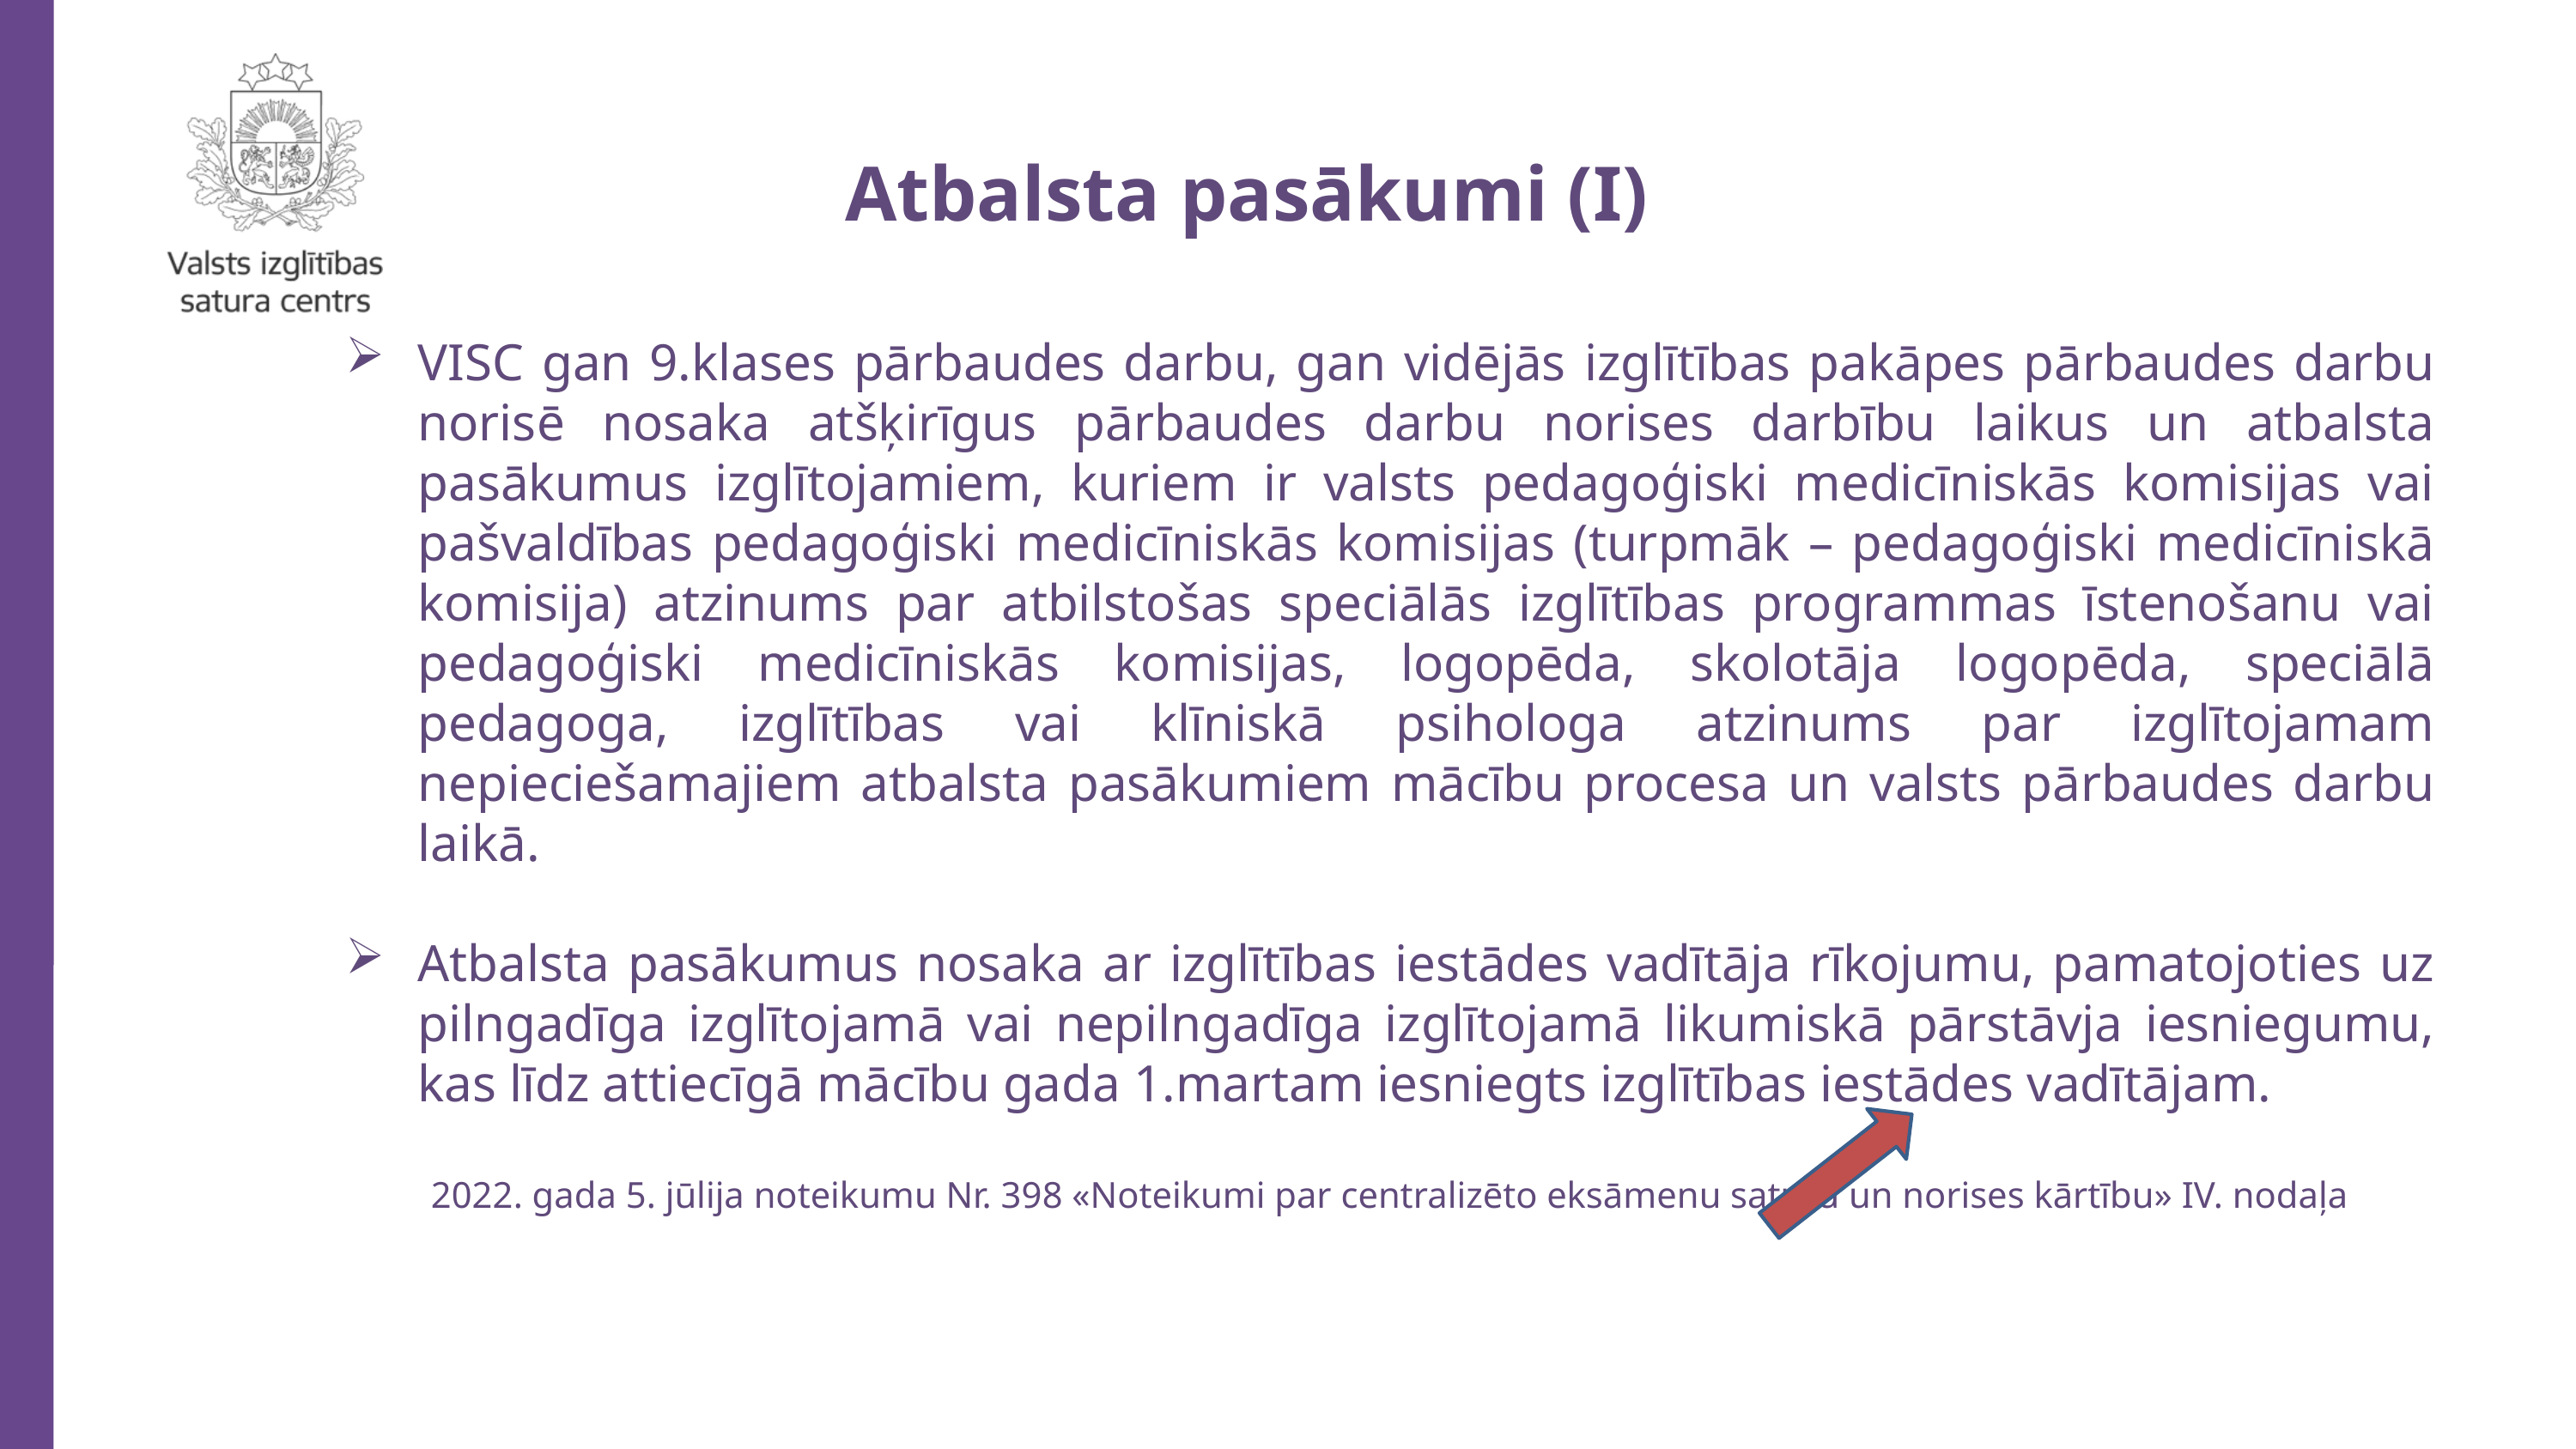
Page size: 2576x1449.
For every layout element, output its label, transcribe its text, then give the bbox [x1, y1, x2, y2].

text_box [1757, 1106, 1914, 1240]
text_box VISC gan 9.klases pārbaudes darbu, gan vidējās izglītības pakāpes pārbaudes darbu norisē nosaka atšķirīgus pārbaudes darbu norises darbību laikus un atbalsta pasākumus izglītojamiem, kuriem ir valsts pedagoģiski medicīniskās komisijas vai pašvaldības pedagoģiski medicīniskās komisijas (turpmāk – pedagoģiski medicīniskā komisija) atzinums par atbilstošas speciālās izglītības programmas īstenošanu vai pedagoģiski medicīniskās komisijas, logopēda, skolotāja logopēda, speciālā pedagoga, izglītības vai klīniskā psihologa atzinums par izglītojamam nepieciešamajiem atbalsta pasākumiem mācību procesa un valsts pārbaudes darbu laikā. Atbalsta pasākumus nosaka ar izglītības iestādes vadītāja rīkojumu, pamatojoties uz pilngadīga izglītojamā vai nepilngadīga izglītojamā likumiskā pārstāvja iesniegumu, kas līdz attiecīgā mācību gada 1.martam iesniegts izglītības iestādes vadītājam. 2022. gada 5. jūlija noteikumu Nr. 398 «Noteikumi par centralizēto eksāmenu saturu un norises kārtību» IV. nodaļa [332, 324, 2447, 1222]
text_box Atbalsta pasākumi (I) [832, 139, 2158, 243]
text_box [166, 52, 383, 318]
